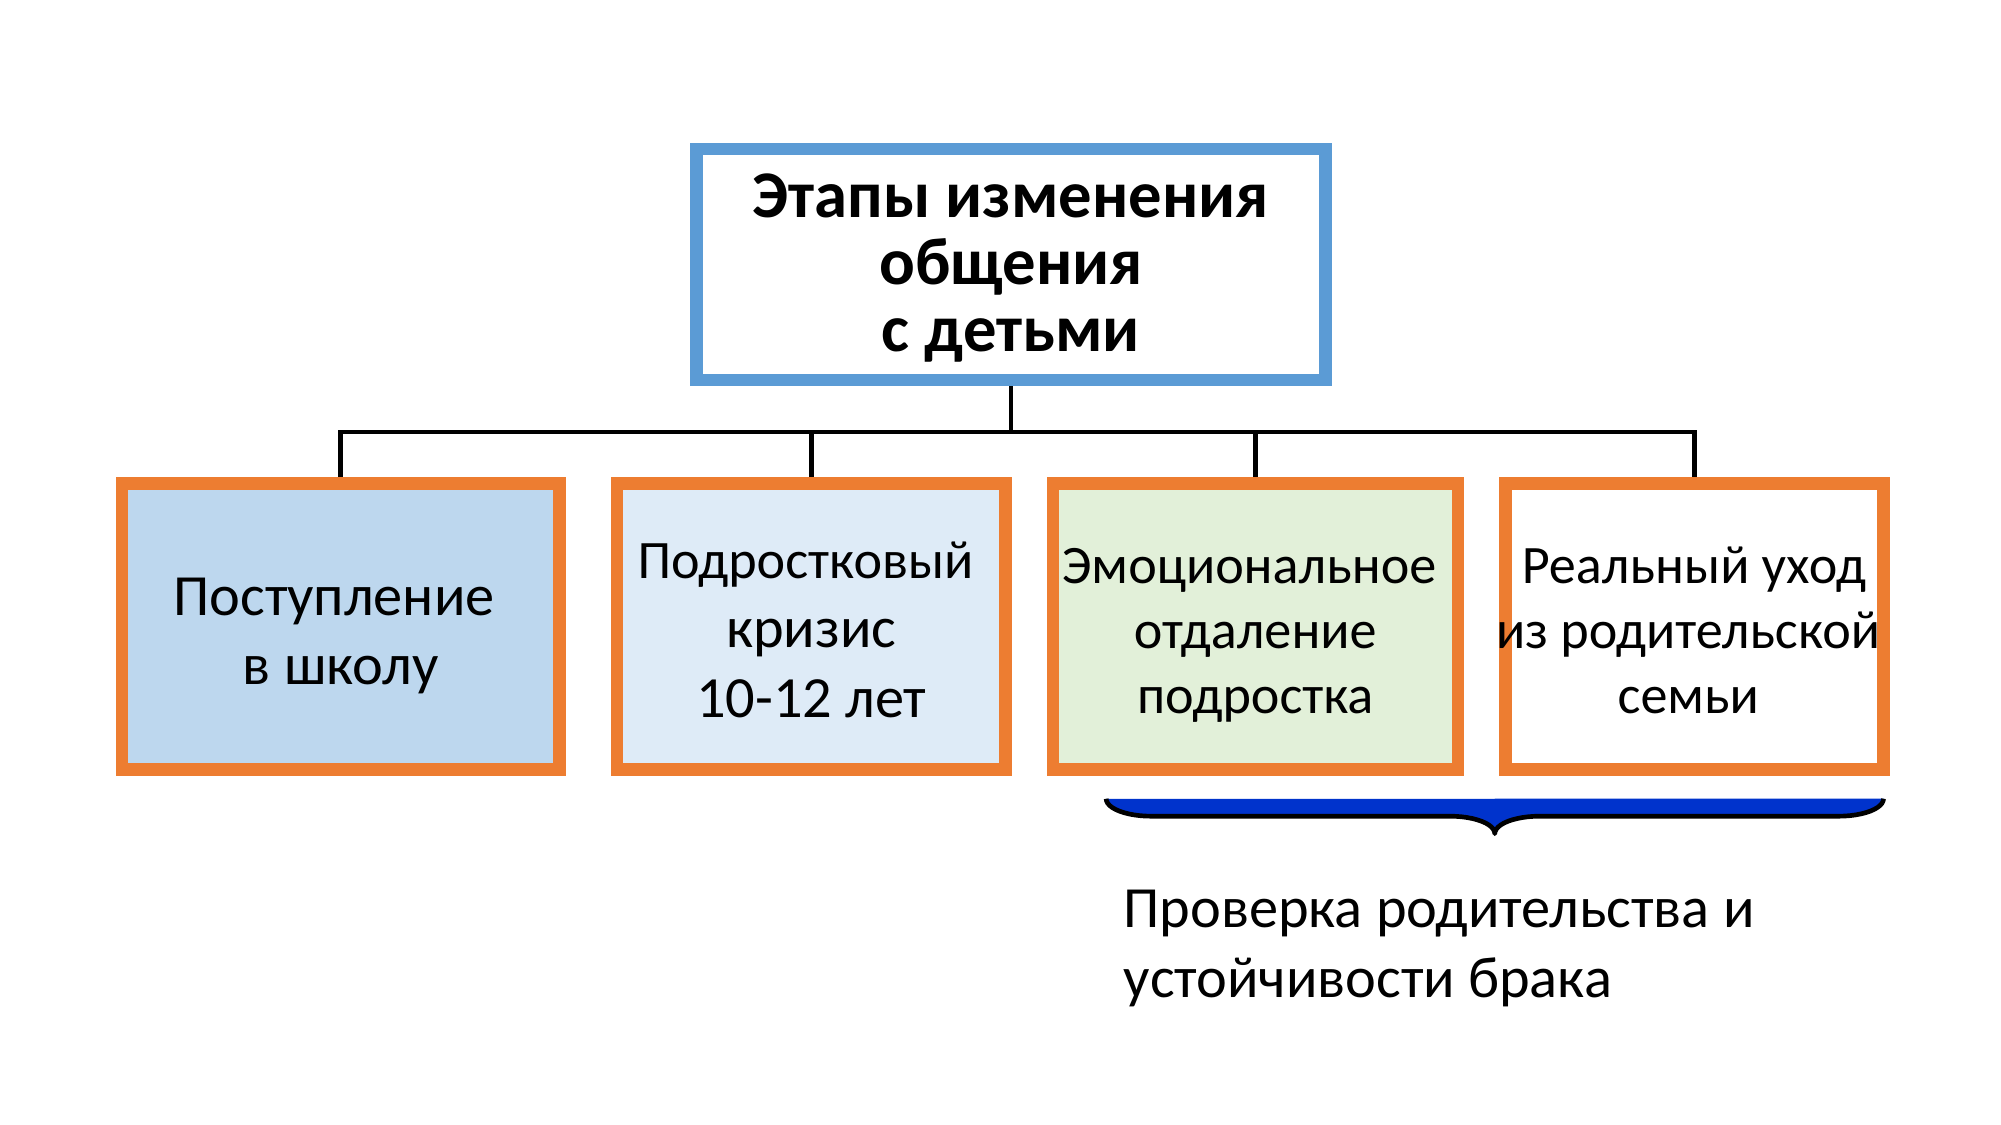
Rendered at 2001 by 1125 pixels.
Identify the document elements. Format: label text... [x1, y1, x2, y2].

text_box Проверка родительства и устойчивости брака [1123, 869, 1884, 1010]
text_box [1106, 798, 1884, 834]
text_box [121, 148, 1884, 770]
